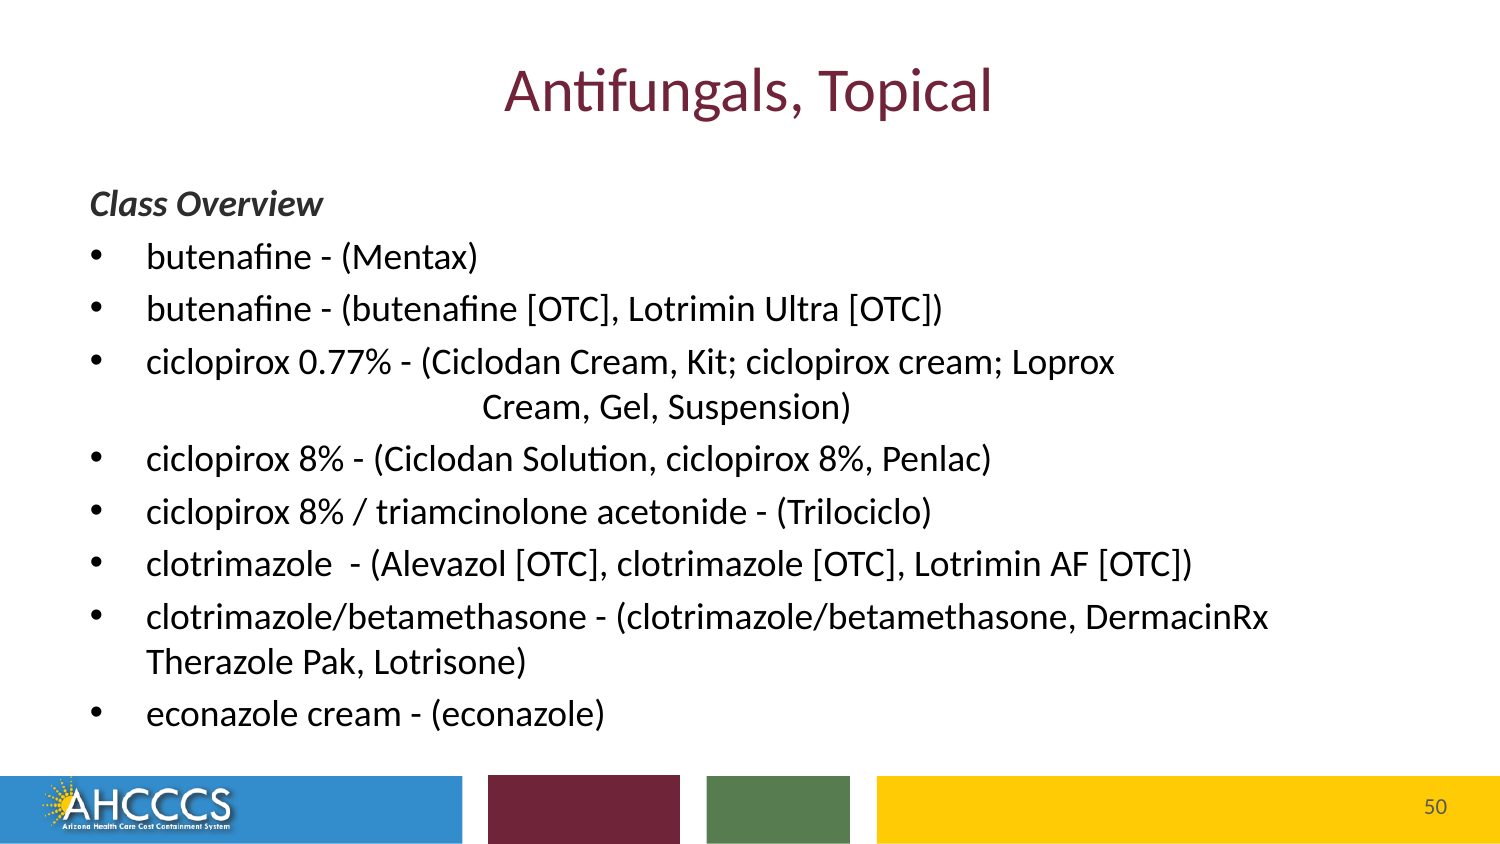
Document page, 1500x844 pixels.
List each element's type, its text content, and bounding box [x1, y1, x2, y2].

picture [42, 776, 230, 830]
title Antifungals, Topical [75, 22, 1425, 163]
list Class Overview butenafine - (Mentax) butenafine - (butenafine [OTC], Lotrimin Ultra [OTC]) ciclopirox 0.77% - (Ciclodan Cream, Kit; ciclopirox cream; Loprox Cream, Gel, Suspension) ciclopirox 8% - (Ciclodan Solution, ciclopirox 8%, Penlac) ciclopirox 8% / triamcinolone acetonide - (Trilociclo) clotrimazole - (Alevazol [OTC], clotrimazole [OTC], Lotrimin AF [OTC]) clotrimazole/betamethasone - (clotrimazole/betamethasone, DermacinRx Therazole Pak, Lotrisone) econazole cream - (econazole) [75, 171, 1425, 729]
